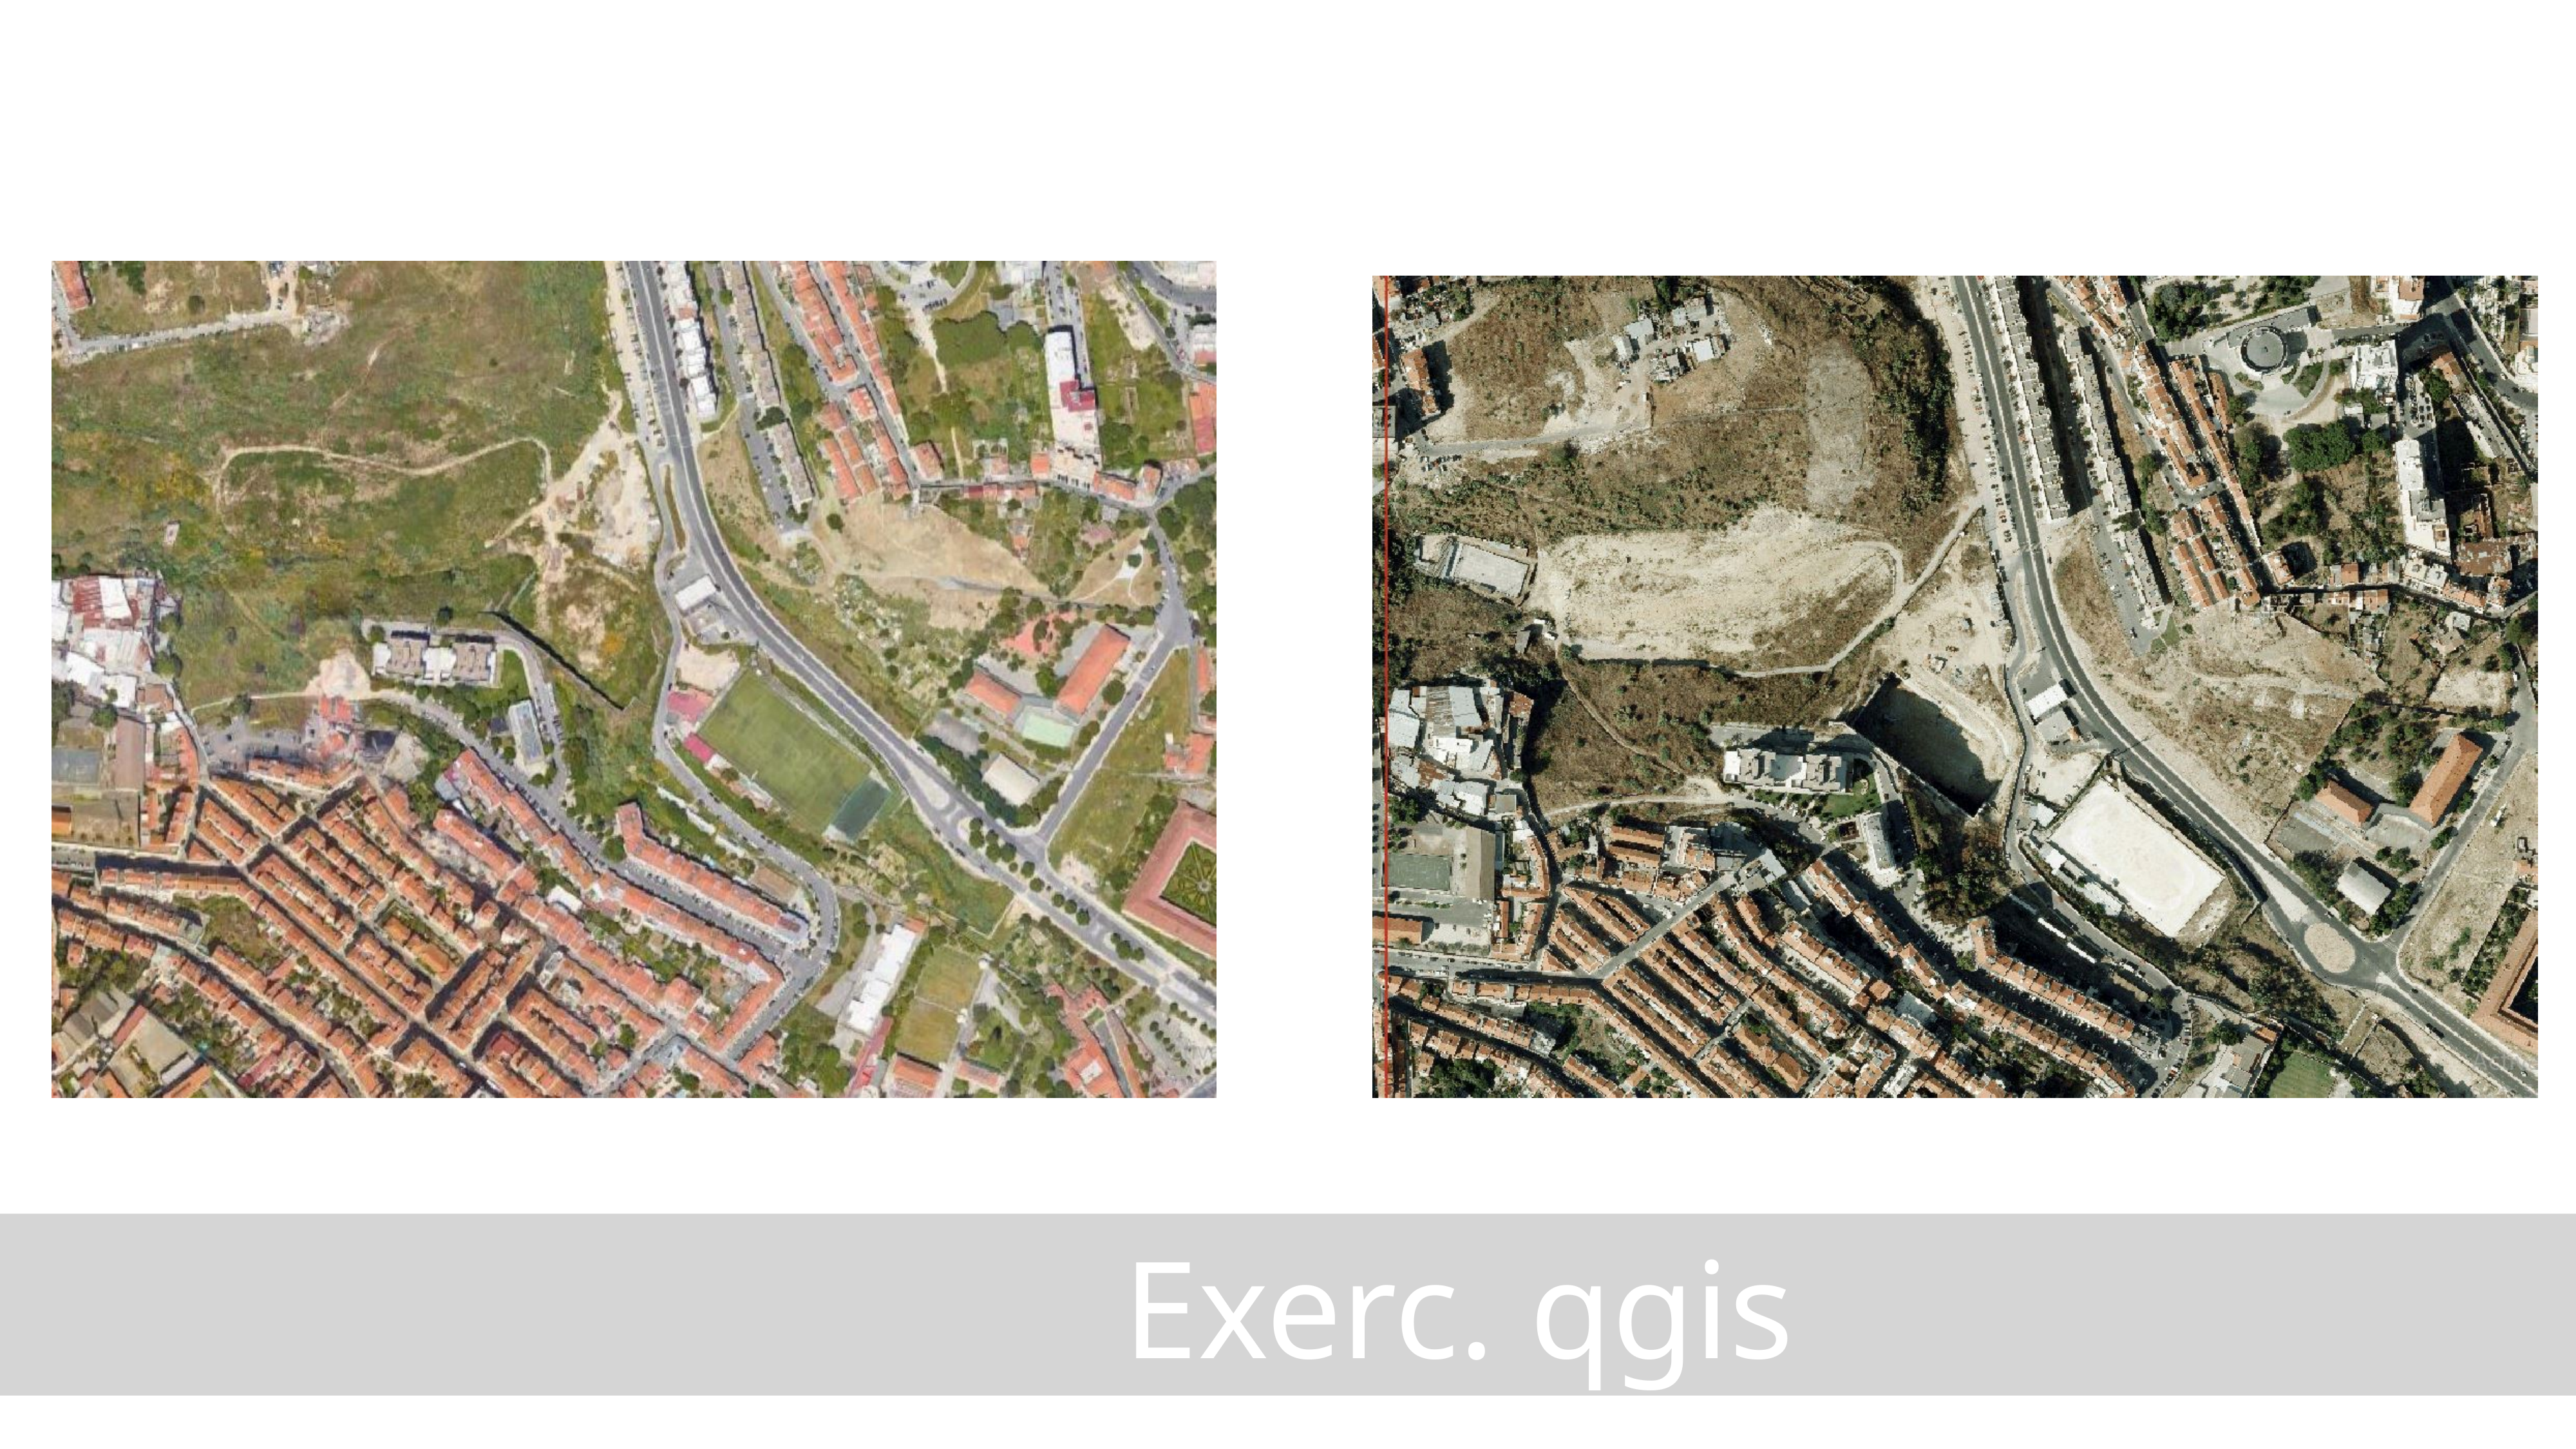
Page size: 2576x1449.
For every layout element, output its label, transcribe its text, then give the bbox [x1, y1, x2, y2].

text_box Exerc. qgis [0, 1213, 2576, 1396]
picture [1372, 275, 2538, 1099]
picture [51, 261, 1217, 1099]
